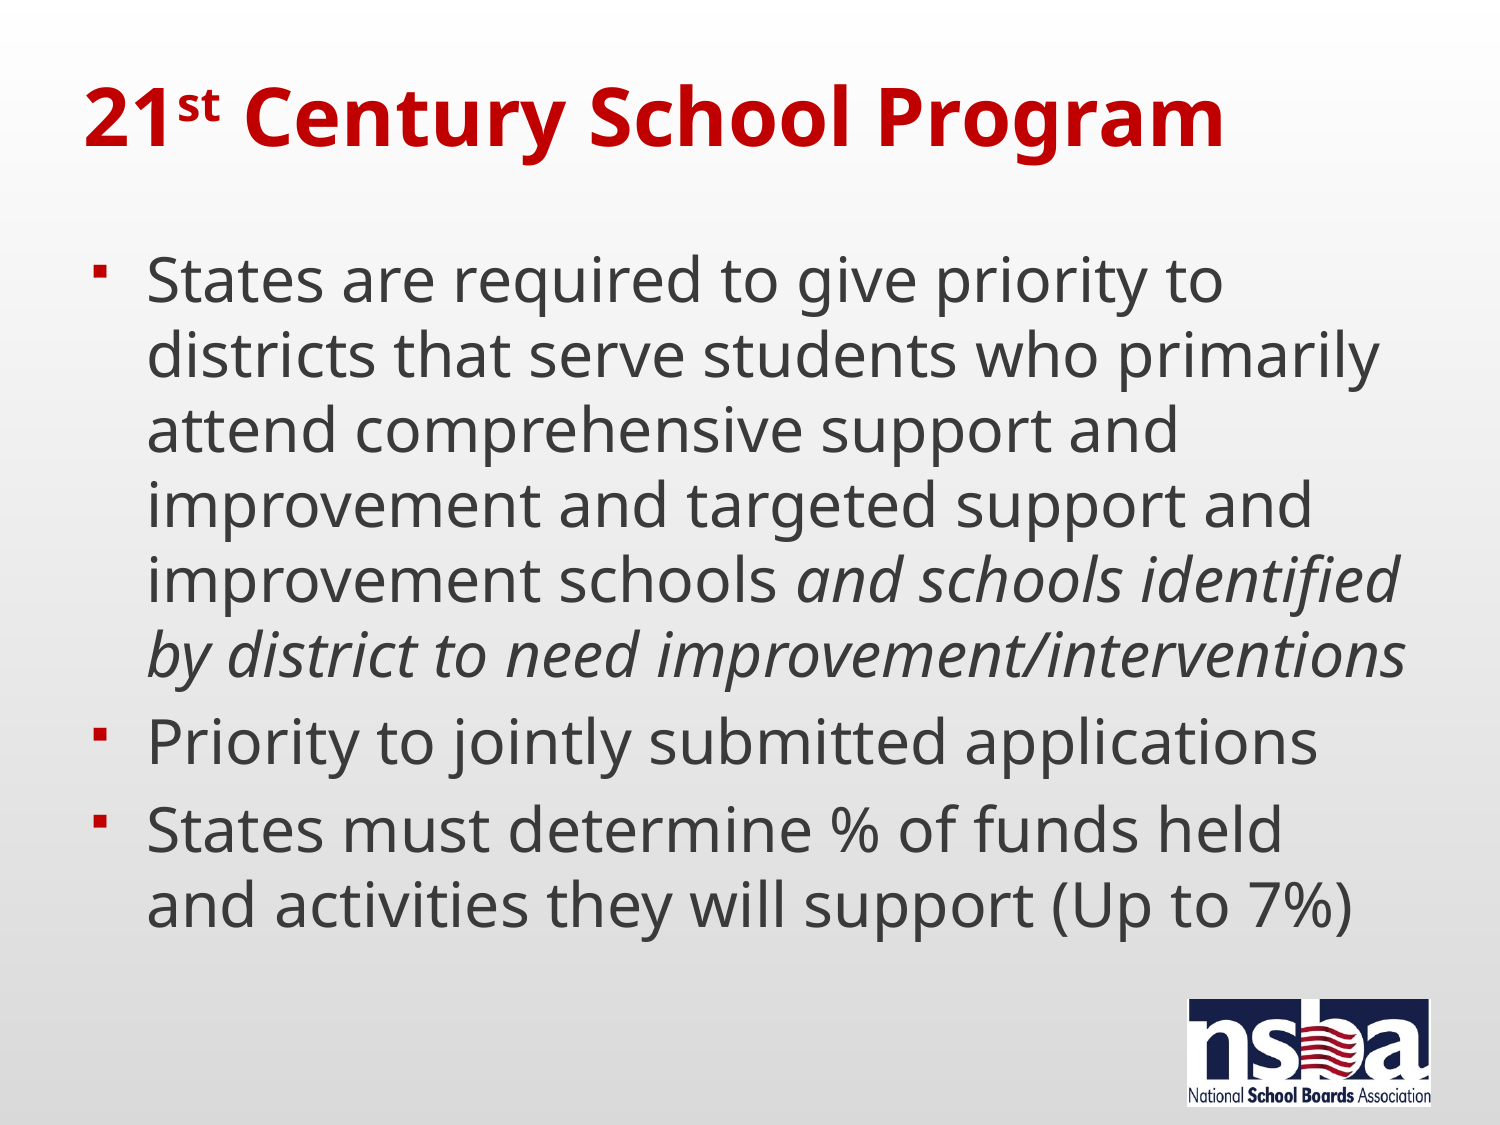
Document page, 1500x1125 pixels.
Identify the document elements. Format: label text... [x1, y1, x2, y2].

list States are required to give priority to districts that serve students who primarily attend comprehensive support and improvement and targeted support and improvement schools and schools identified by district to need improvement/interventions Priority to jointly submitted applications States must determine % of funds held and activities they will support (Up to 7%) [74, 232, 1426, 957]
title 21st Century School Program [68, 49, 1307, 171]
picture [1187, 999, 1431, 1107]
